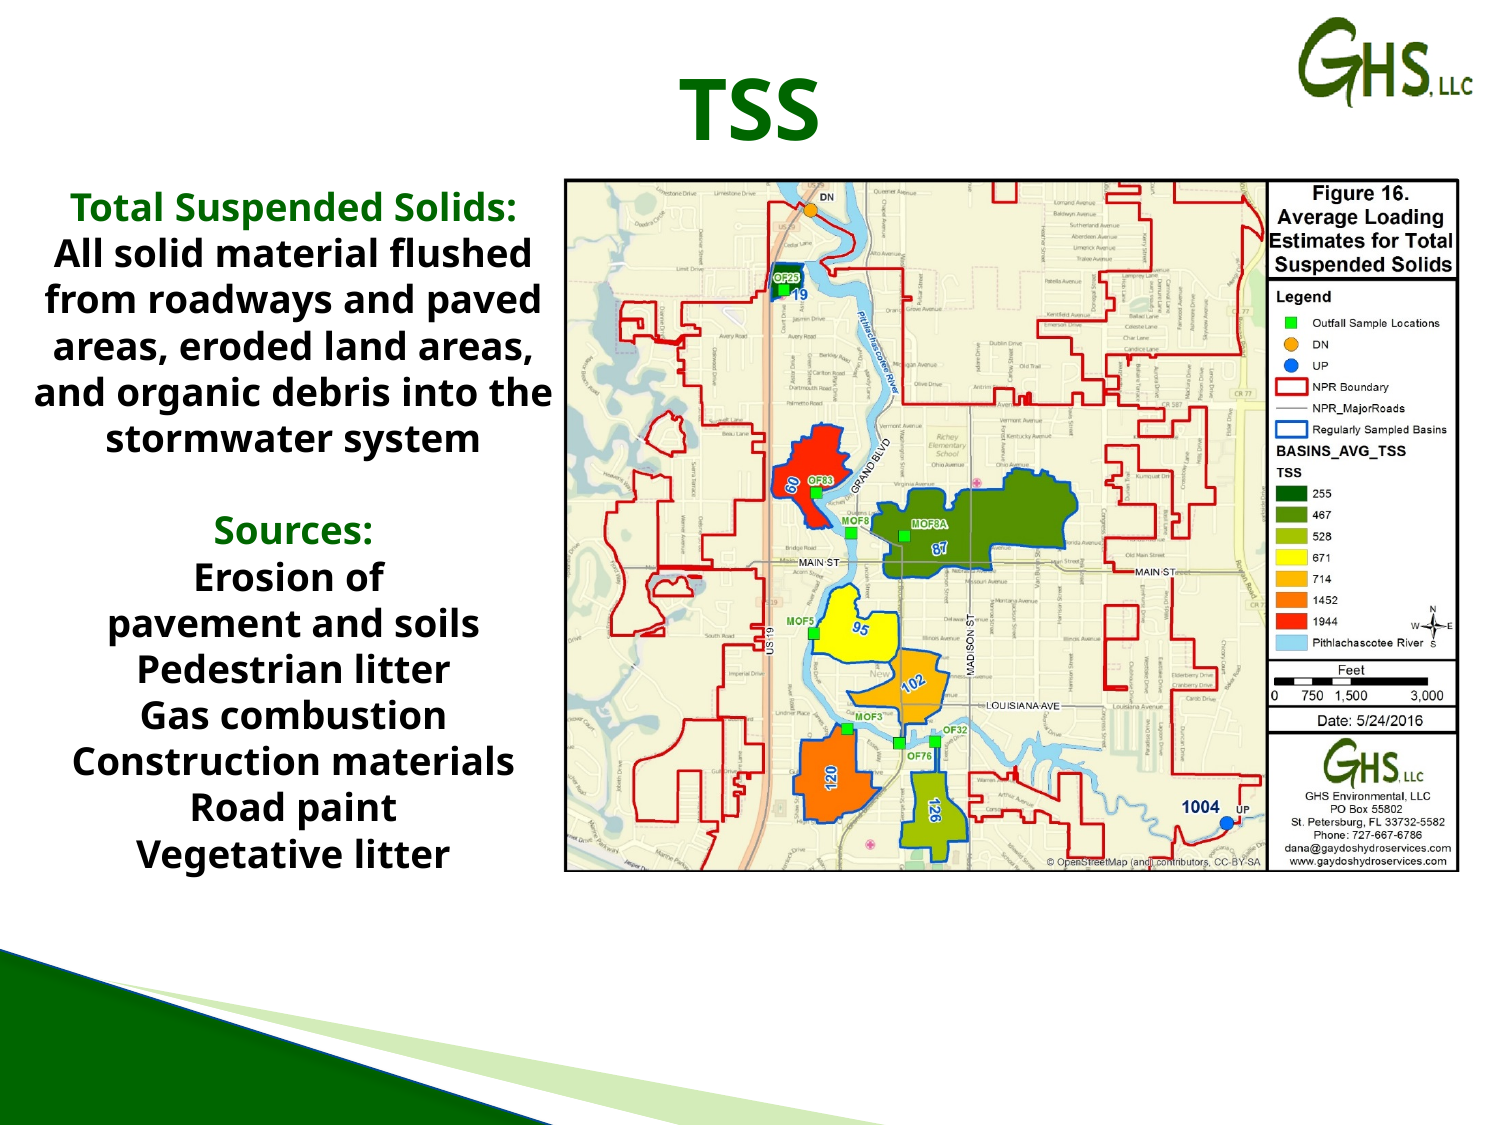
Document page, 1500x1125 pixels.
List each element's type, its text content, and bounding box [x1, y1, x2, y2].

title TSS [75, 12, 1425, 174]
text_box Total Suspended Solids: All solid material flushed from roadways and paved areas, eroded land areas, and organic debris into the stormwater system Sources: Erosion of pavement and soils Pedestrian litter Gas combustion Construction materials Road paint Vegetative litter [8, 174, 578, 884]
picture [559, 174, 1460, 872]
picture [1274, 9, 1495, 132]
